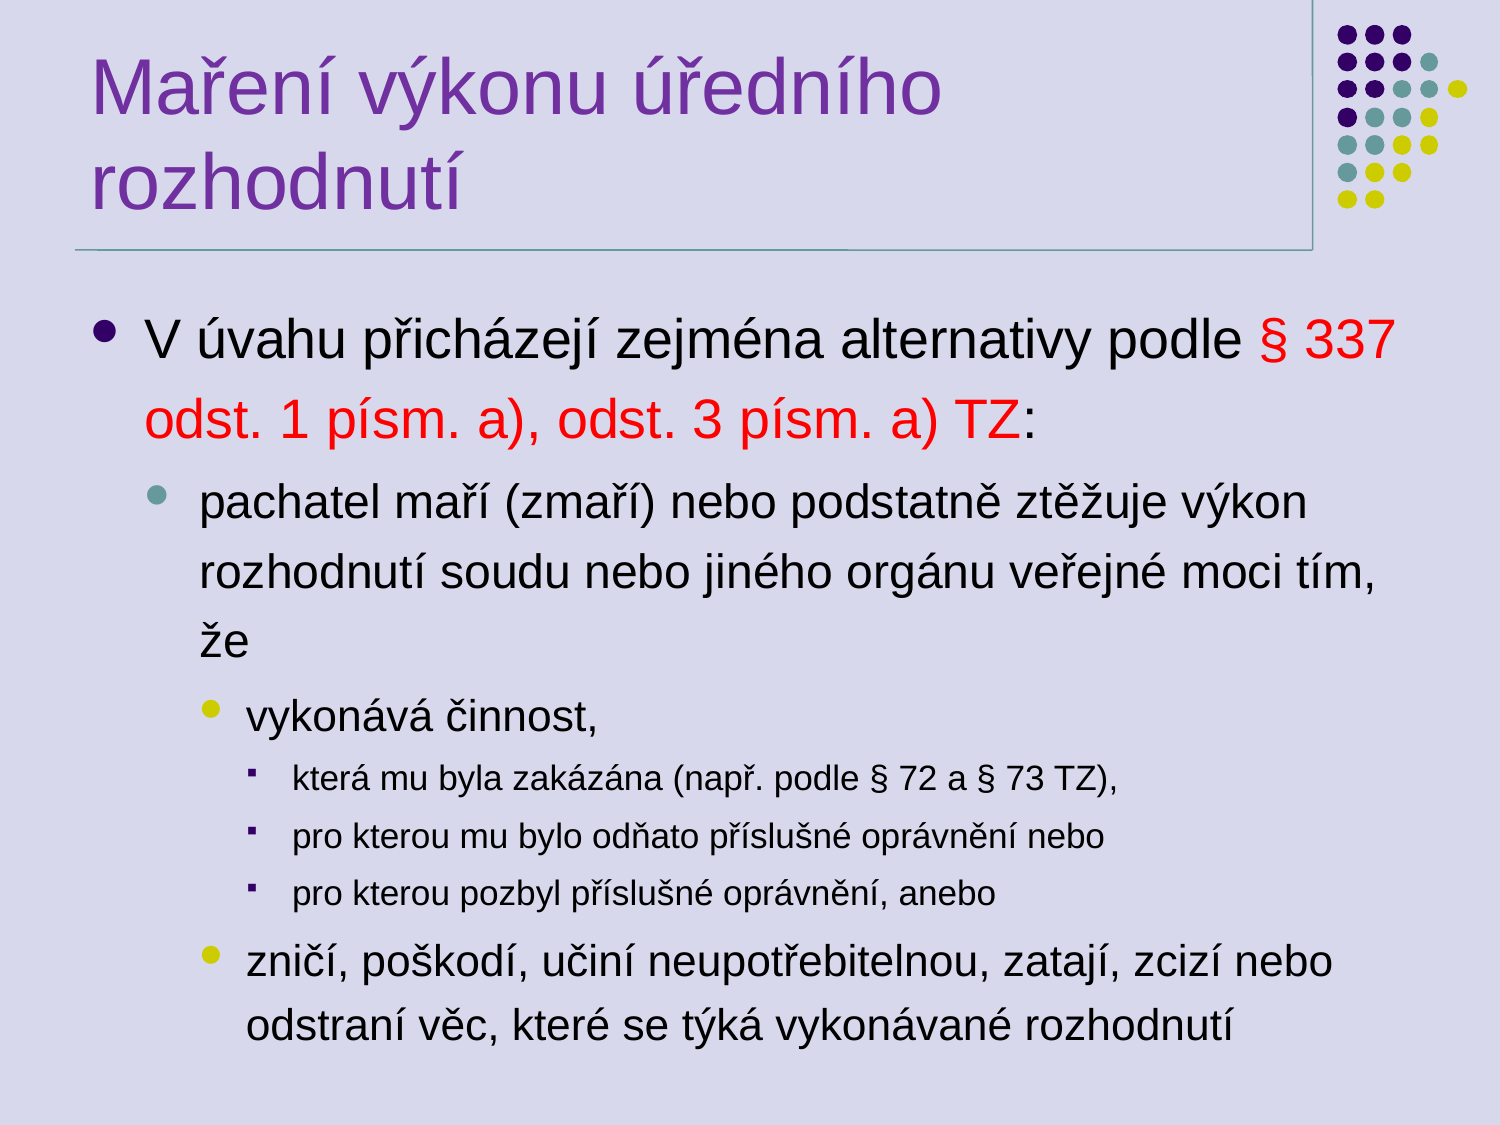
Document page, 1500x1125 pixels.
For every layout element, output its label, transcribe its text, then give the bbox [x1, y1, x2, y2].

title Maření výkonu úředního rozhodnutí [75, 20, 1313, 233]
list V úvahu přicházejí zejména alternativy podle § 337 odst. 1 písm. a), odst. 3 písm. a) TZ: pachatel maří (zmaří) nebo podstatně ztěžuje výkon rozhodnutí soudu nebo jiného orgánu veřejné moci tím, že vykonává činnost, která mu byla zakázána (např. podle § 72 a § 73 TZ), pro kterou mu bylo odňato příslušné oprávnění nebo pro kterou pozbyl příslušné oprávnění, anebo zničí, poškodí, učiní neupotřebitelnou, zatají, zcizí nebo odstraní věc, které se týká vykonávané rozhodnutí [75, 282, 1425, 1059]
